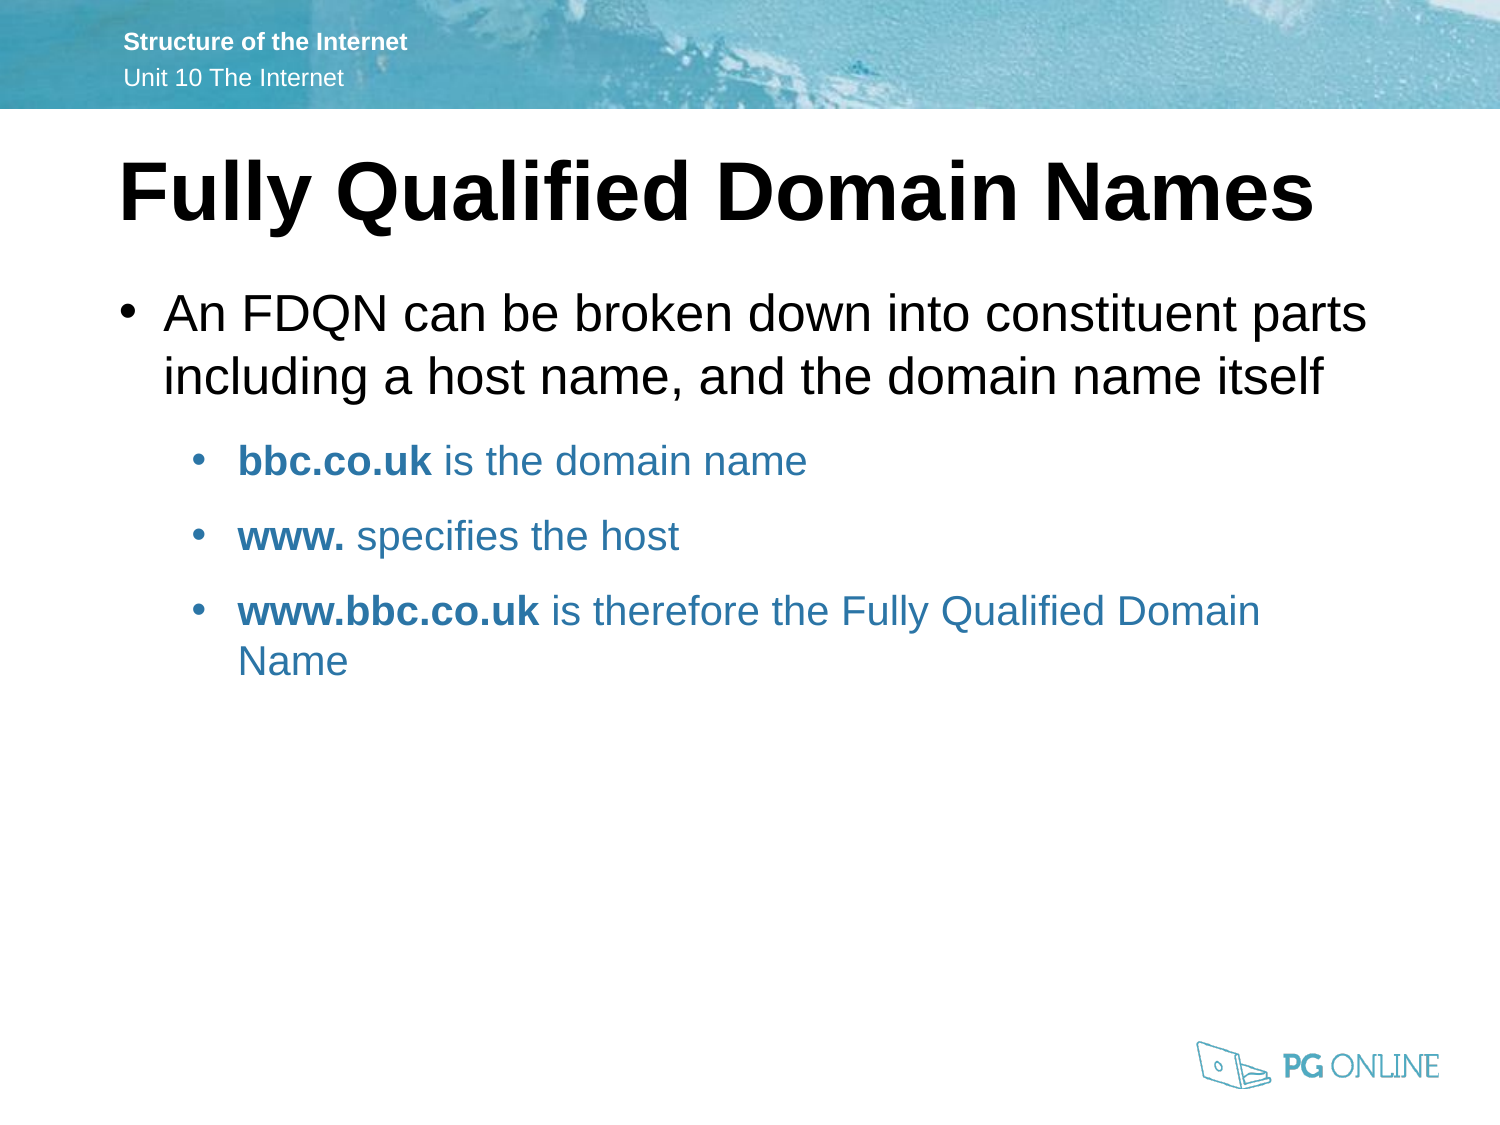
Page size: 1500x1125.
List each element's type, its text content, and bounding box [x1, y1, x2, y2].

list An FDQN can be broken down into constituent parts including a host name, and the domain name itself bbc.co.uk is the domain name www. specifies the host www.bbc.co.uk is therefore the Fully Qualified Domain Name [118, 279, 1398, 847]
picture [0, 0, 1500, 109]
list Fully Qualified Domain Names [118, 148, 1401, 259]
